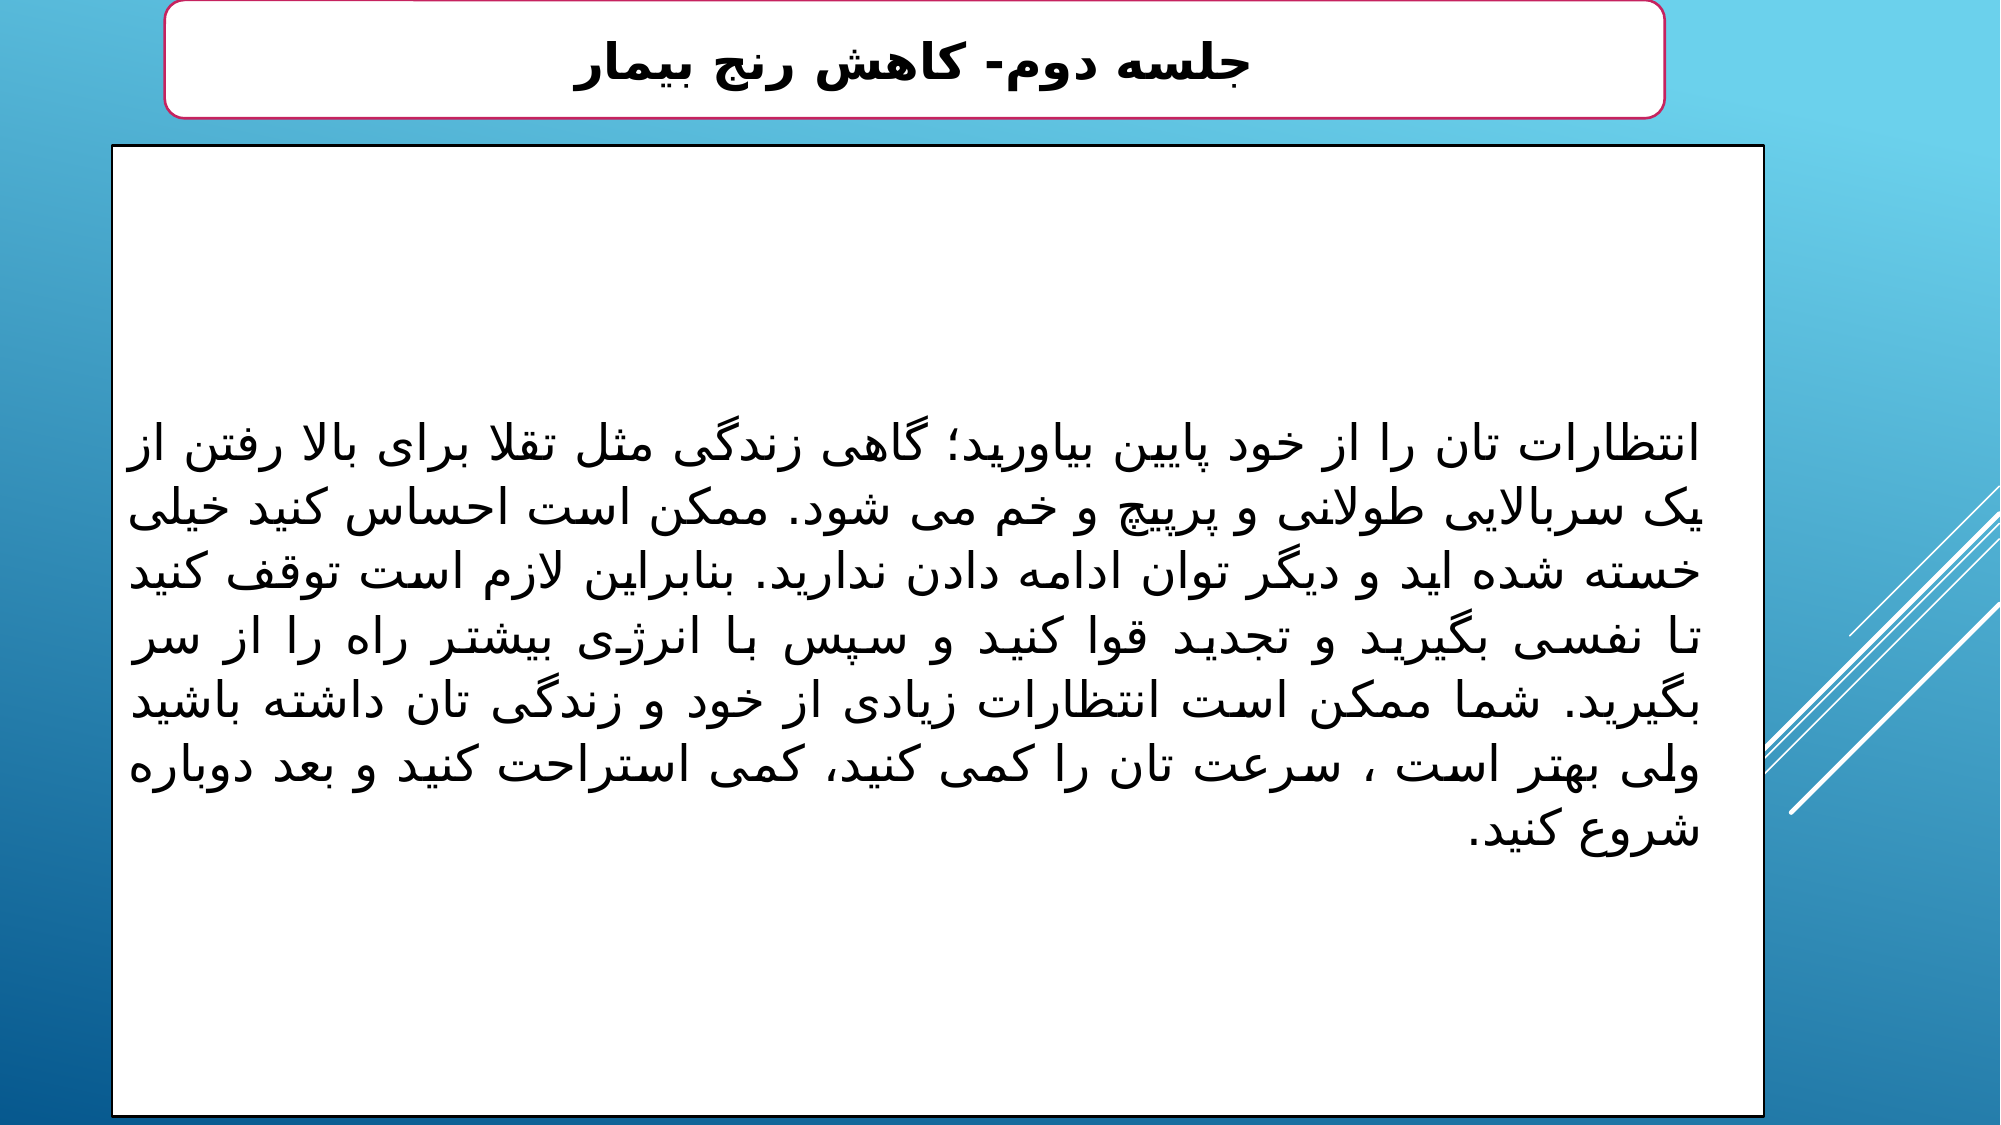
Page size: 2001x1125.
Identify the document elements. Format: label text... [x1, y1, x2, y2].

list انتظارات تان را از خود پایین بیاورید؛ گاهی زندگی مثل تقلا برای بالا رفتن از یک سربالایی طولانی و پرپیچ و خم می شود. ممکن است احساس کنید خیلی خسته شده اید و دیگر توان ادامه دادن ندارید. بنابراین لازم است توقف کنید تا نفسی بگیرید و تجدید قوا کنید و سپس با انرژی بیشتر راه را از سر بگیرید. شما ممکن است انتظارات زیادی از خود و زندگی تان داشته باشید ولی بهتر است ، سرعت تان را کمی کنید، کمی استراحت کنید و بعد دوباره شروع کنید. [111, 144, 1765, 1118]
text_box جلسه دوم- کاهش رنج بیمار [163, 0, 1667, 120]
